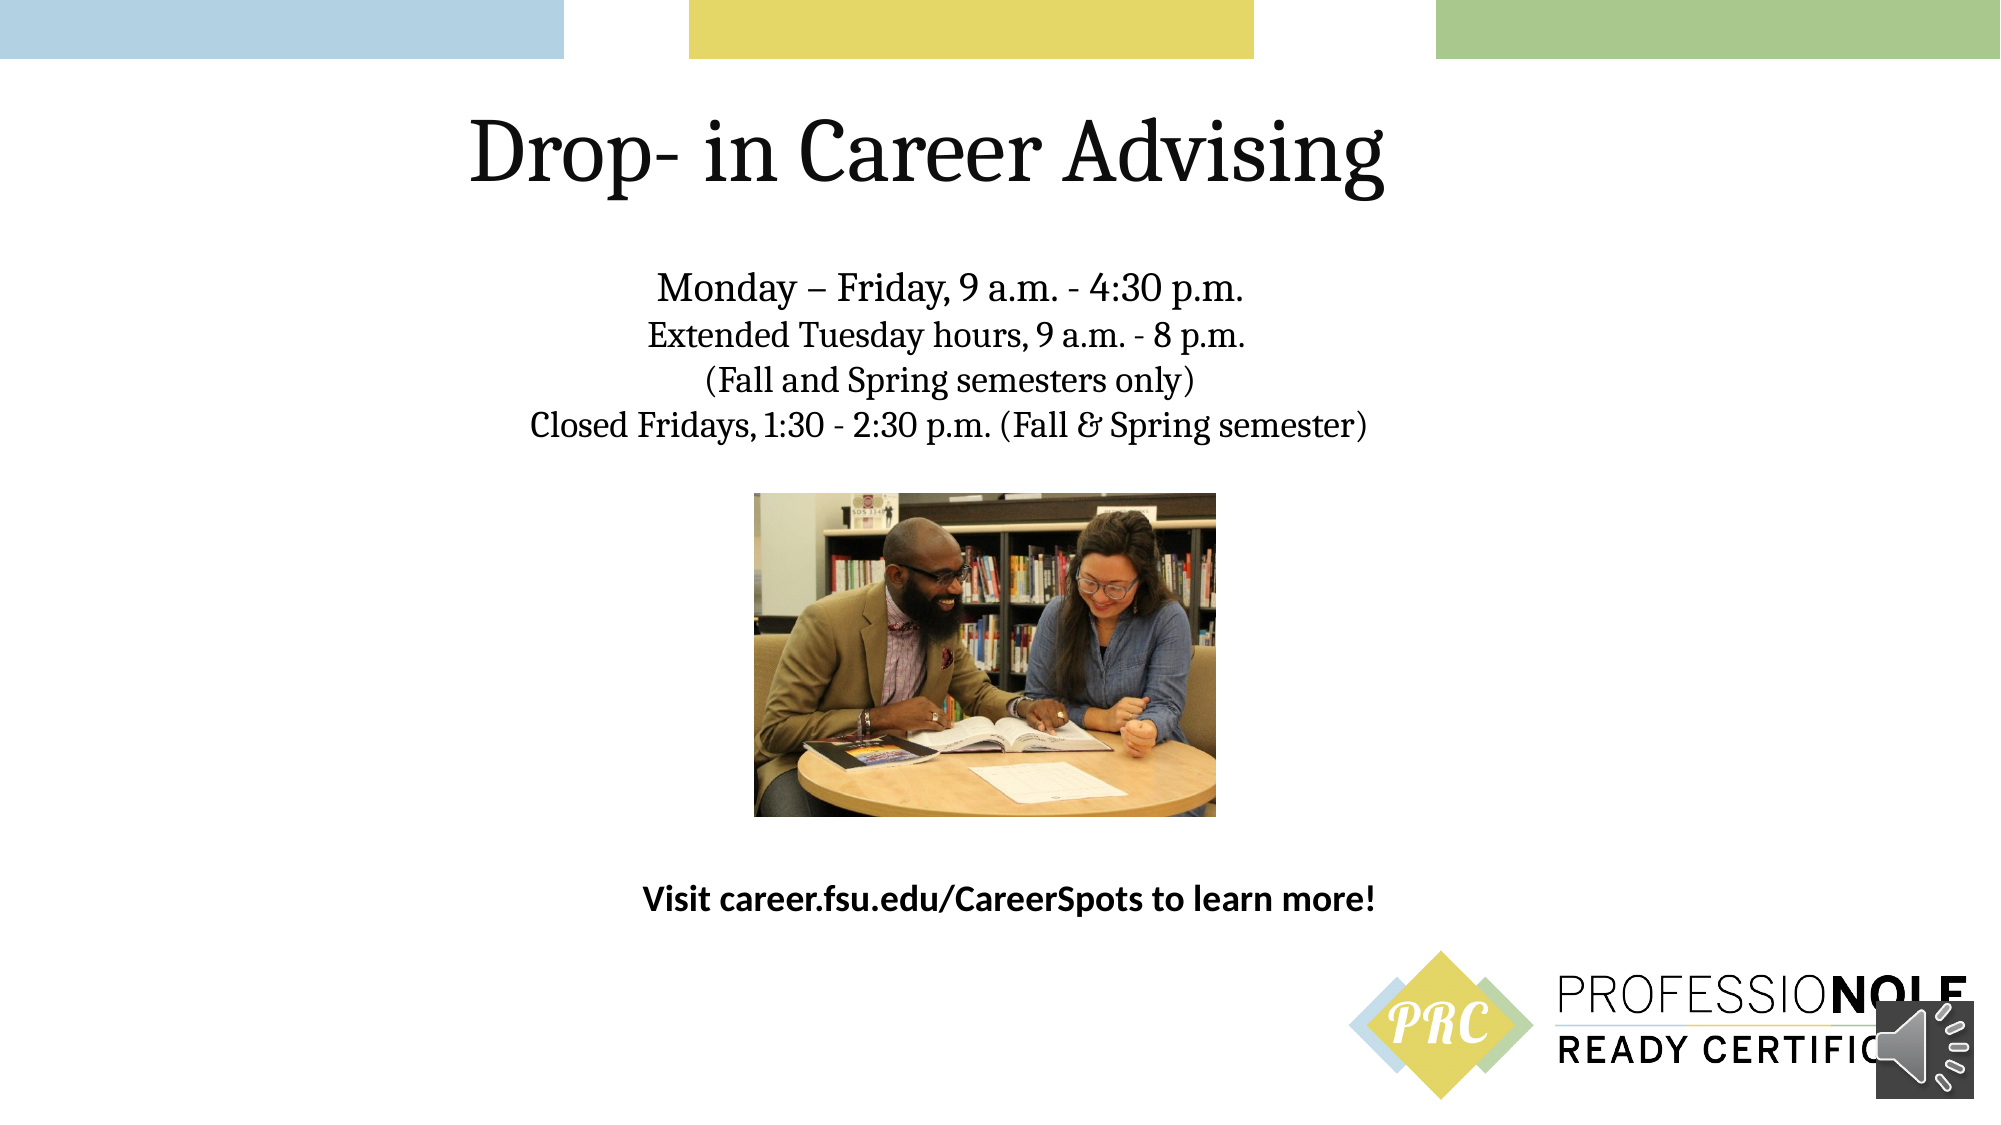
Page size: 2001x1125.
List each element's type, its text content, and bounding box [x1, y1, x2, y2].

text_box Visit career.fsu.edu/CareerSpots to learn more! [627, 866, 1393, 927]
picture [1874, 999, 1975, 1100]
picture [754, 493, 1216, 817]
title Drop- in Career Advising [65, 82, 1791, 301]
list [1348, 950, 1969, 1100]
text_box [1436, 0, 2000, 59]
text_box [0, 0, 564, 59]
text_box [689, 0, 1254, 59]
text_box Monday – Friday, 9 a.m. - 4:30 p.m. Extended Tuesday hours, 9 a.m. - 8 p.m. (Fall and Spring semesters only) Closed Fridays, 1:30 - 2:30 p.m. (Fall & Spring semester) [450, 252, 1451, 453]
